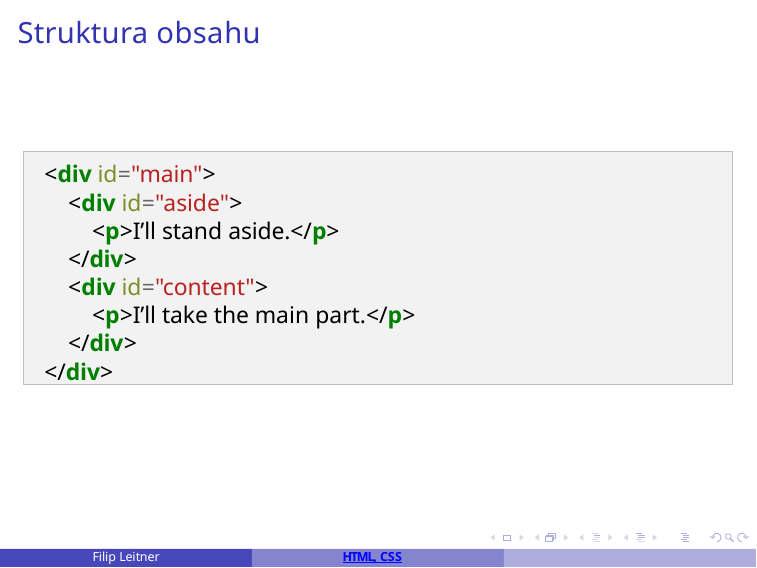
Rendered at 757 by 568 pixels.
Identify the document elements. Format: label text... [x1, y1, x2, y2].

title Struktura obsahu [15, 11, 300, 110]
footer Filip Leitner [90, 544, 162, 568]
text_box <div id="main"> <div id="aside"> <p>I’ll stand aside.</p> </div> <div id="content"> <p>I’ll take the main part.</p> </div> </div> [23, 151, 733, 385]
text_box HTML, CSS [340, 545, 416, 566]
